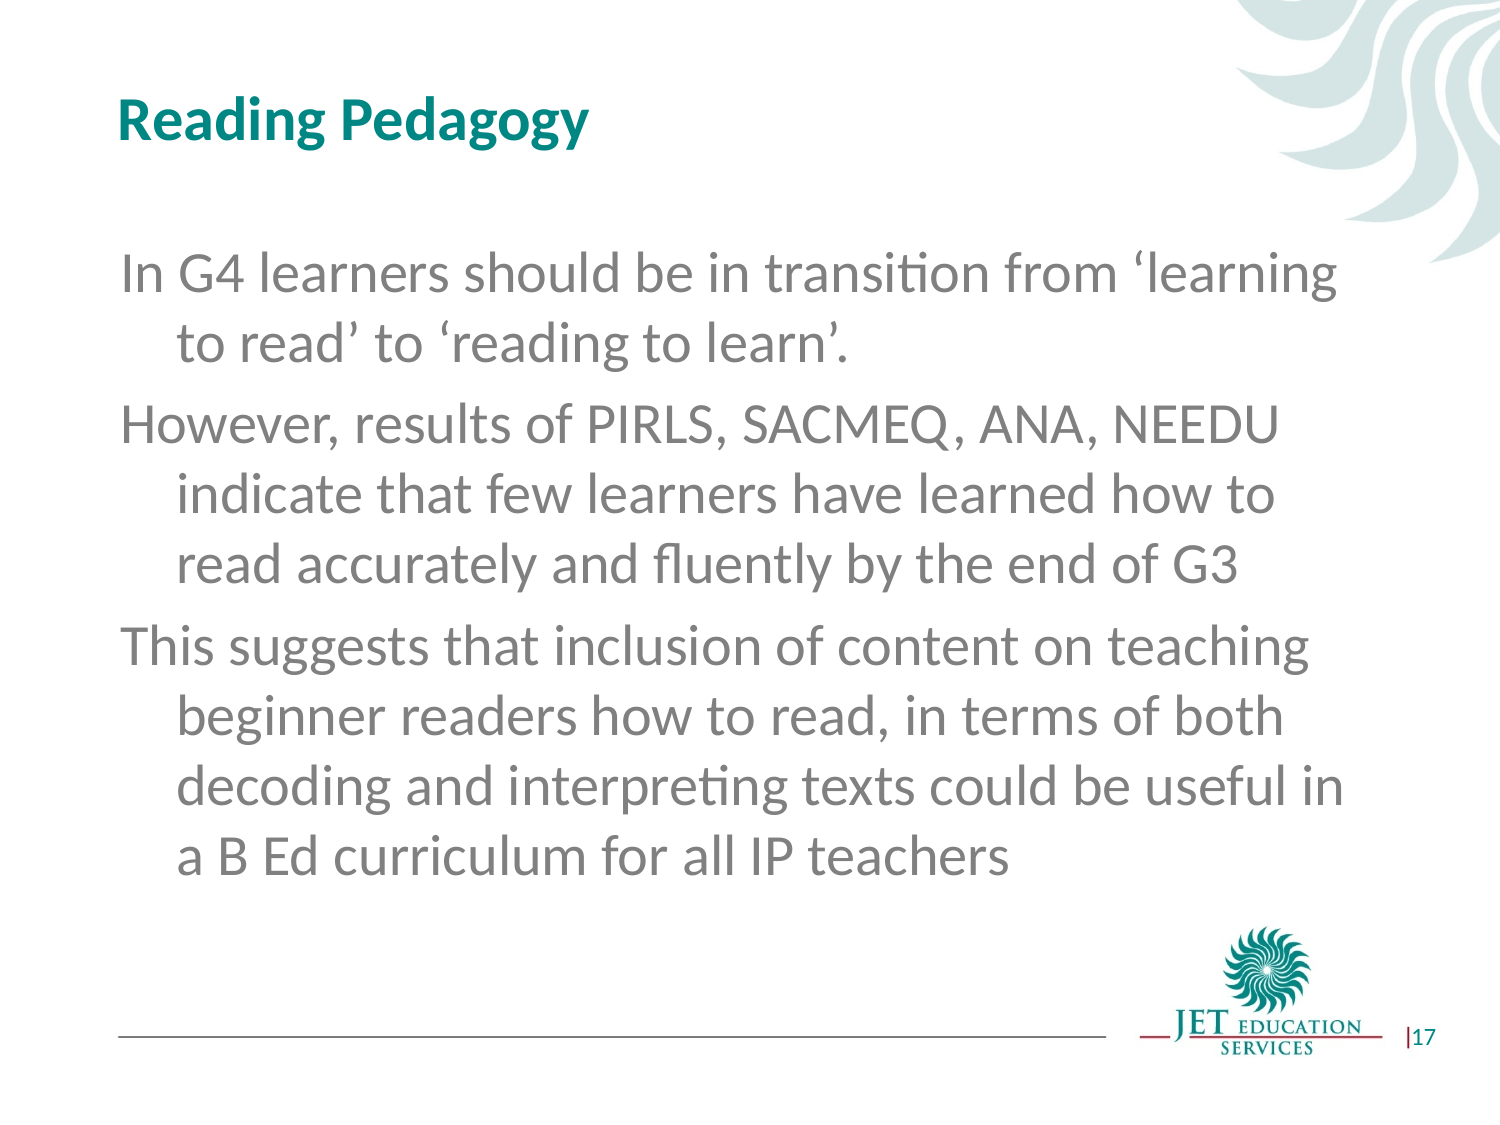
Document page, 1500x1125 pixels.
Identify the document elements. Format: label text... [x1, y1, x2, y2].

title Reading Pedagogy [103, 70, 1454, 162]
slide_number 17 [1101, 1012, 1452, 1058]
list In G4 learners should be in transition from ‘learning to read’ to ‘reading to learn’. However, results of PIRLS, SACMEQ, ANA, NEEDU indicate that few learners have learned how to read accurately and fluently by the end of G3 This suggests that inclusion of content on teaching beginner readers how to read, in terms of both decoding and interpreting texts could be useful in a B Ed curriculum for all IP teachers [105, 226, 1383, 953]
picture [0, 0, 1500, 1125]
